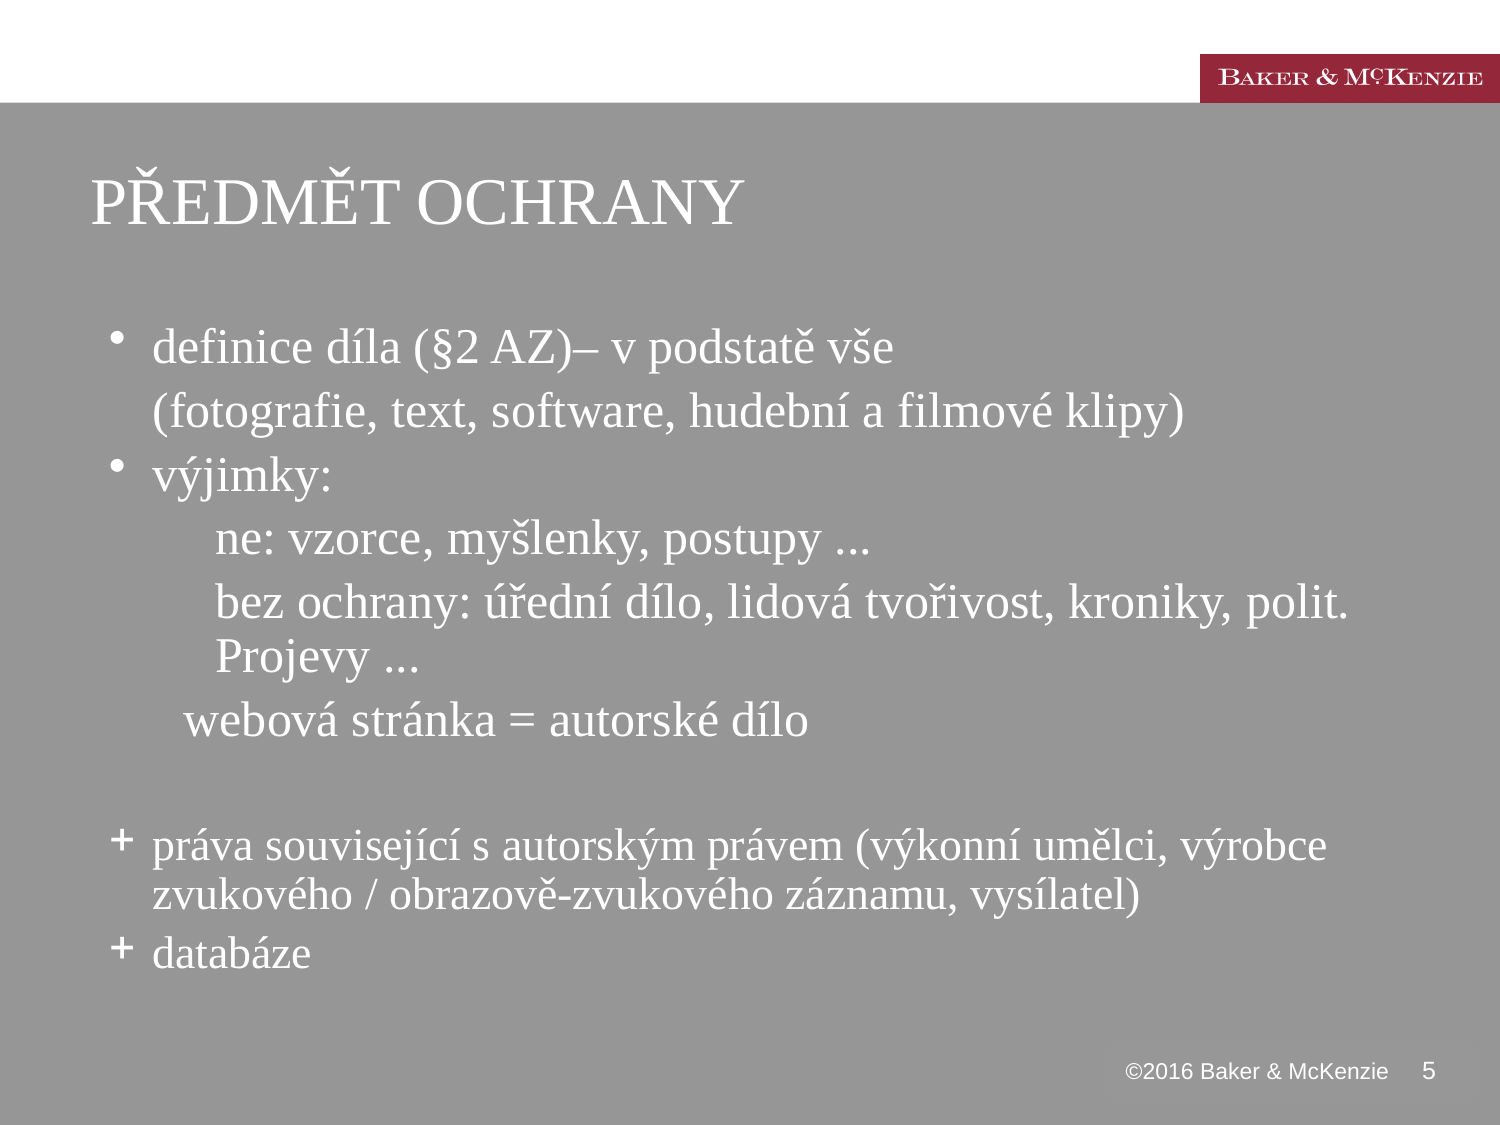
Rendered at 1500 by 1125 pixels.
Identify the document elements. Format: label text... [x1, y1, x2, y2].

text_box ©2016 Baker & McKenzie 5 [1104, 1046, 1480, 1097]
title PŘEDMĚT OCHRANY [75, 149, 1400, 275]
slide_number ©2011 Baker & McKenzie 5 [1112, 1050, 1488, 1100]
list definice díla (§2 AZ)– v podstatě vše (fotografie, text, software, hudební a filmové klipy) výjimky: ne: vzorce, myšlenky, postupy ... bez ochrany: úřední dílo, lidová tvořivost, kroniky, polit. Projevy ... webová stránka = autorské dílo práva související s autorským právem (výkonní umělci, výrobce zvukového / obrazově-zvukového záznamu, vysílatel) databáze [75, 312, 1400, 975]
picture [1200, 54, 1500, 103]
